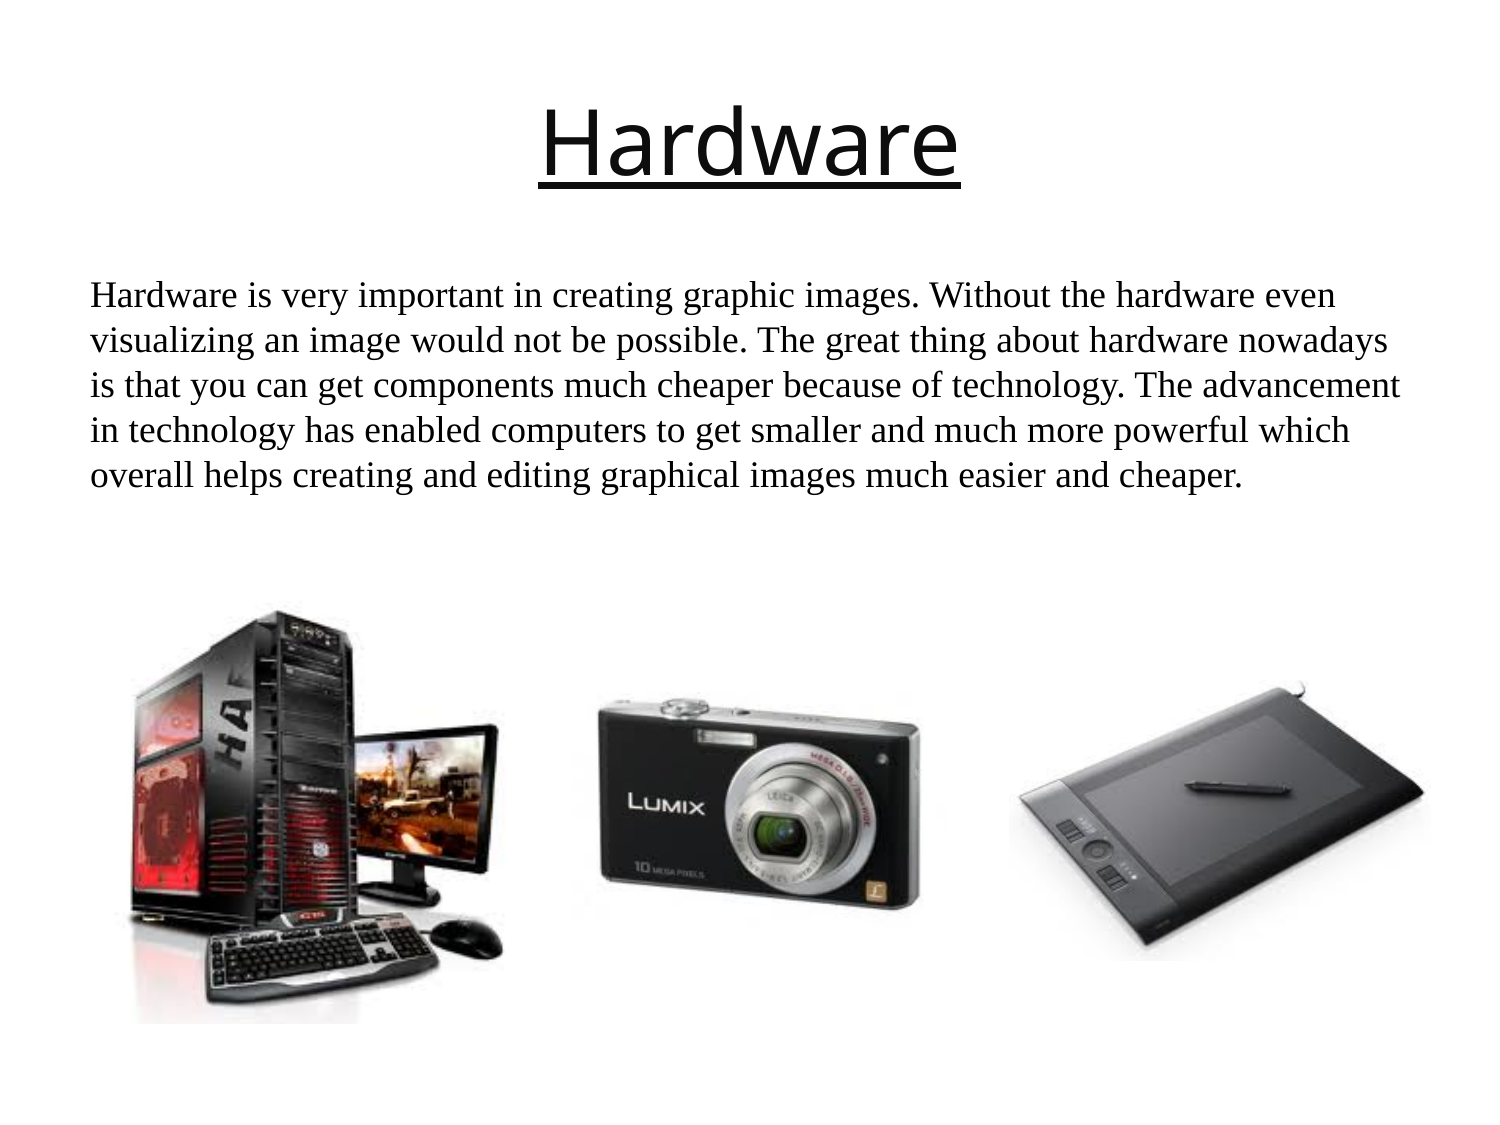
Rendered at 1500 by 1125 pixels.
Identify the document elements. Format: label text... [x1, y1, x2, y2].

title Hardware [75, 45, 1425, 233]
picture [100, 585, 538, 1024]
picture [572, 680, 947, 930]
list Hardware is very important in creating graphic images. Without the hardware even visualizing an image would not be possible. The great thing about hardware nowadays is that you can get components much cheaper because of technology. The advancement in technology has enabled computers to get smaller and much more powerful which overall helps creating and editing graphical images much easier and cheaper. [75, 262, 1425, 1005]
picture [1009, 668, 1431, 962]
